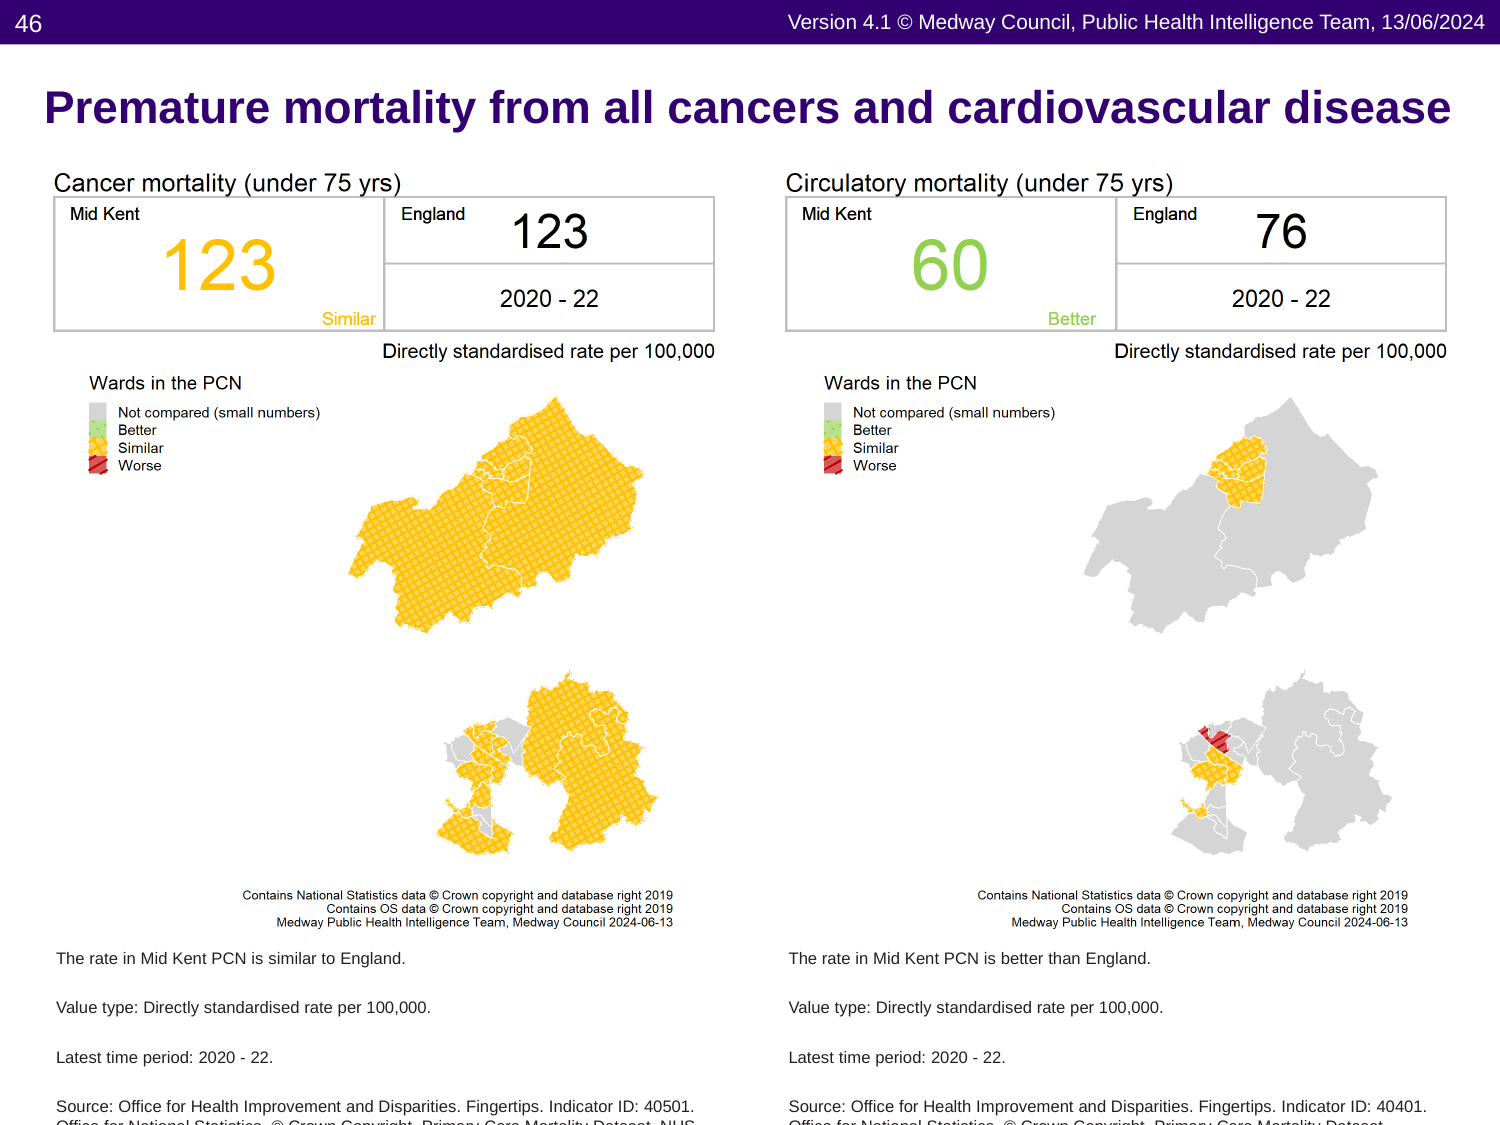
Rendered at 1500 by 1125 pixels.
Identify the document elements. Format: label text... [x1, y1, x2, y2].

list Version 4.1 © Medway Council, Public Health Intelligence Team, 13/06/2024 [419, 0, 1500, 43]
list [29, 373, 733, 929]
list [52, 161, 715, 362]
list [785, 161, 1448, 362]
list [761, 373, 1471, 929]
list 46 [0, 0, 95, 95]
title Premature mortality from all cancers and cardiovascular disease [29, 70, 1471, 138]
list The rate in Mid Kent PCN is similar to England. Value type: Directly standardised rate per 100,000. Latest time period: 2020 - 22. Source: Office for Health Improvement and Disparities. Fingertips. Indicator ID: 40501. Office for National Statistics, © Crown Copyright. Primary Care Mortality Dataset, NHS Digital. Value calculation: Aggregated data. PCN RAG method: Confidence interval (95%) - Dobson's method. Small area type: Ward. [41, 940, 715, 1114]
list The rate in Mid Kent PCN is better than England. Value type: Directly standardised rate per 100,000. Latest time period: 2020 - 22. Source: Office for Health Improvement and Disparities. Fingertips. Indicator ID: 40401. Office for National Statistics, © Crown Copyright. Primary Care Mortality Dataset (PCMD), NHS Digital. Value calculation: Aggregated data. PCN RAG method: Confidence interval (95%) - Dobson's method. Small area type: Ward. [773, 940, 1453, 1114]
